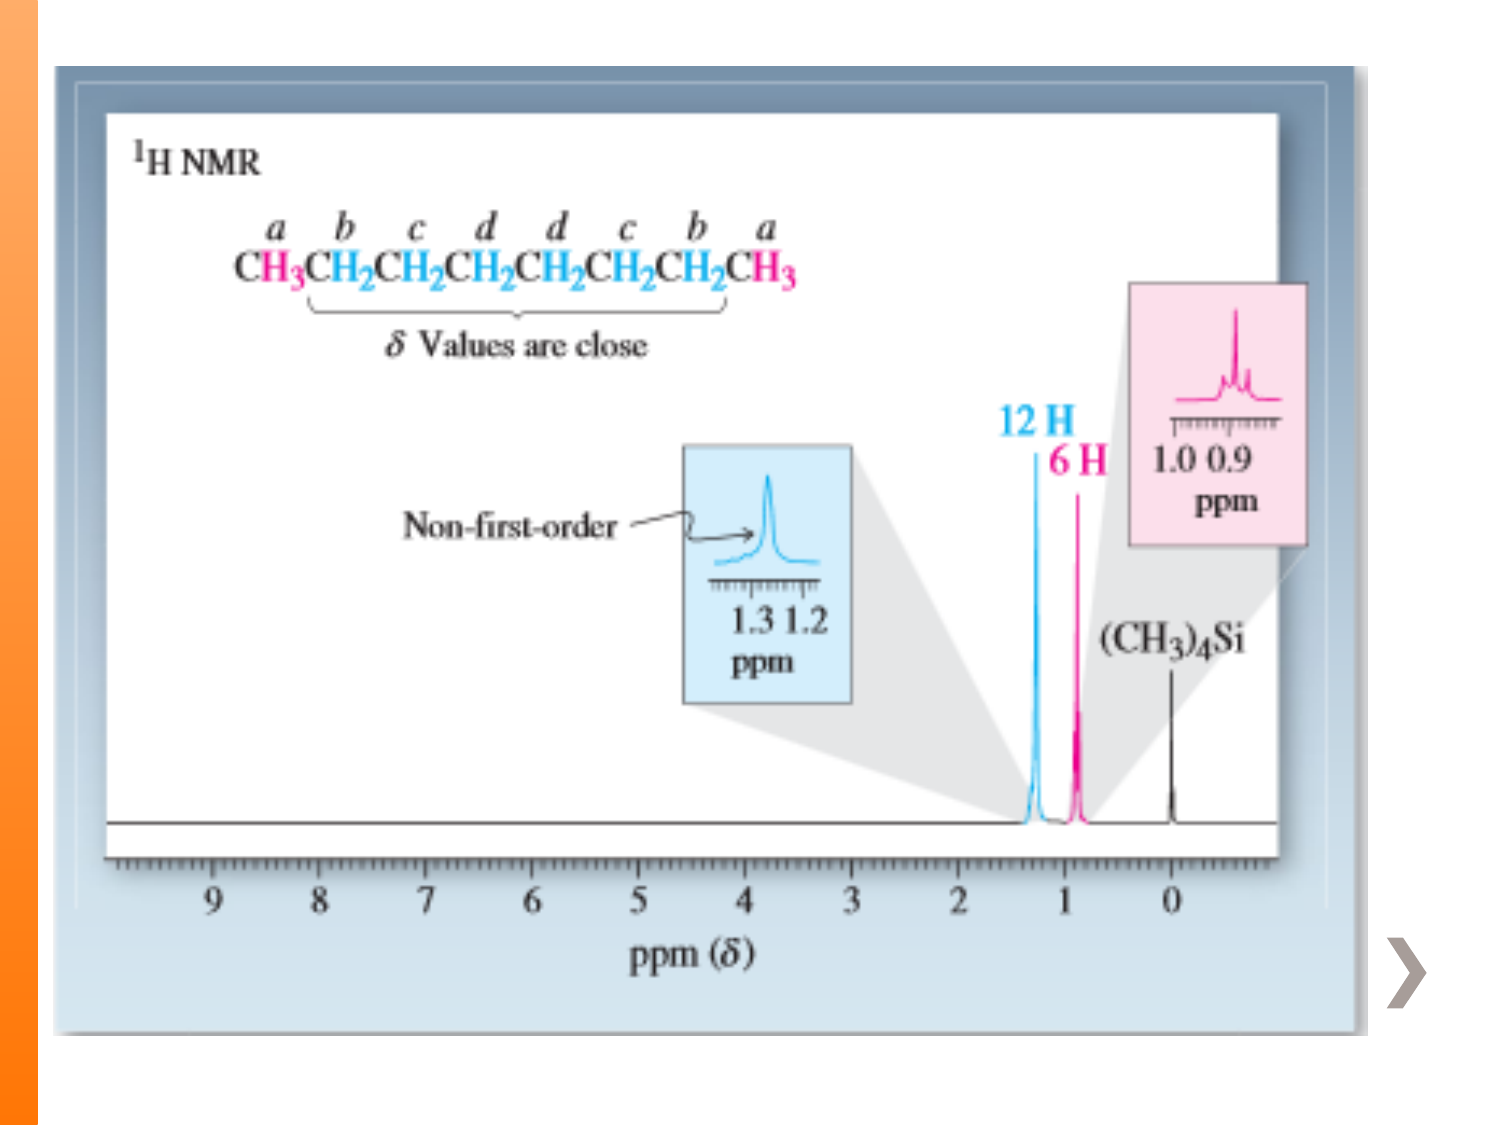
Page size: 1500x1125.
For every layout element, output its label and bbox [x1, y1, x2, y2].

picture [52, 66, 1368, 1036]
